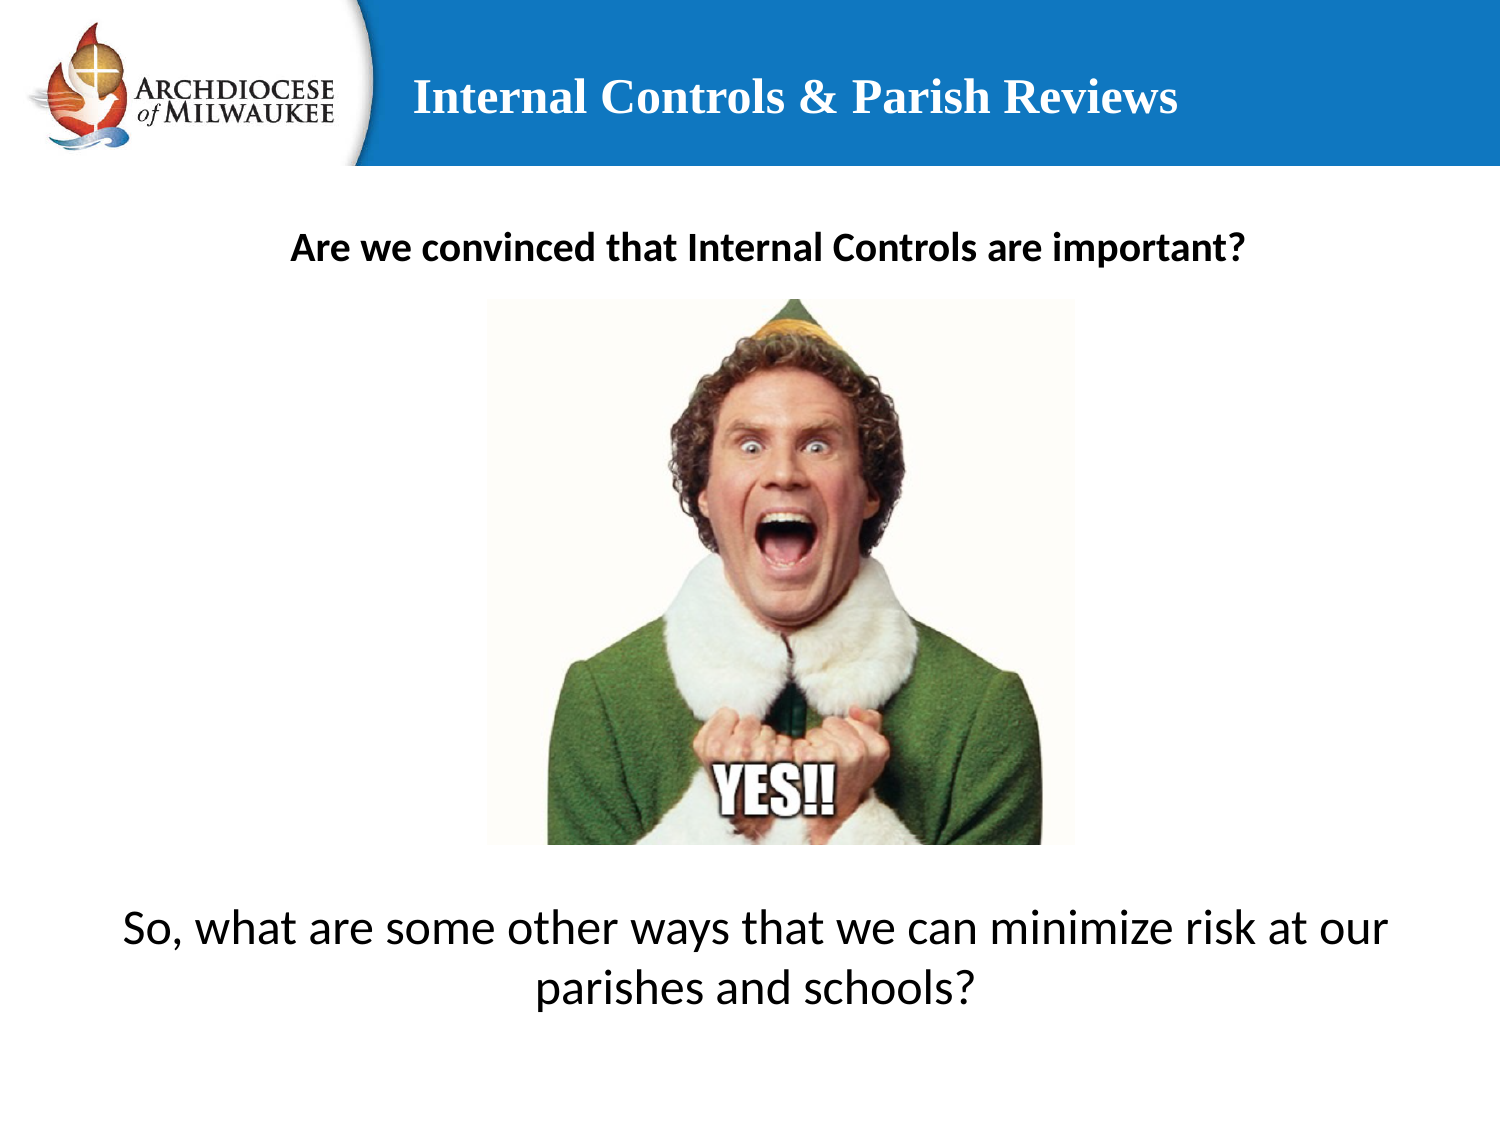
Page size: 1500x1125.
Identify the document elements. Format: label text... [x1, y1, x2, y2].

picture [0, 0, 1500, 166]
text_box So, what are some other ways that we can minimize risk at our parishes and schools? [24, 887, 1488, 1023]
picture [487, 299, 1076, 845]
text_box Are we convinced that Internal Controls are important? [62, 212, 1475, 503]
